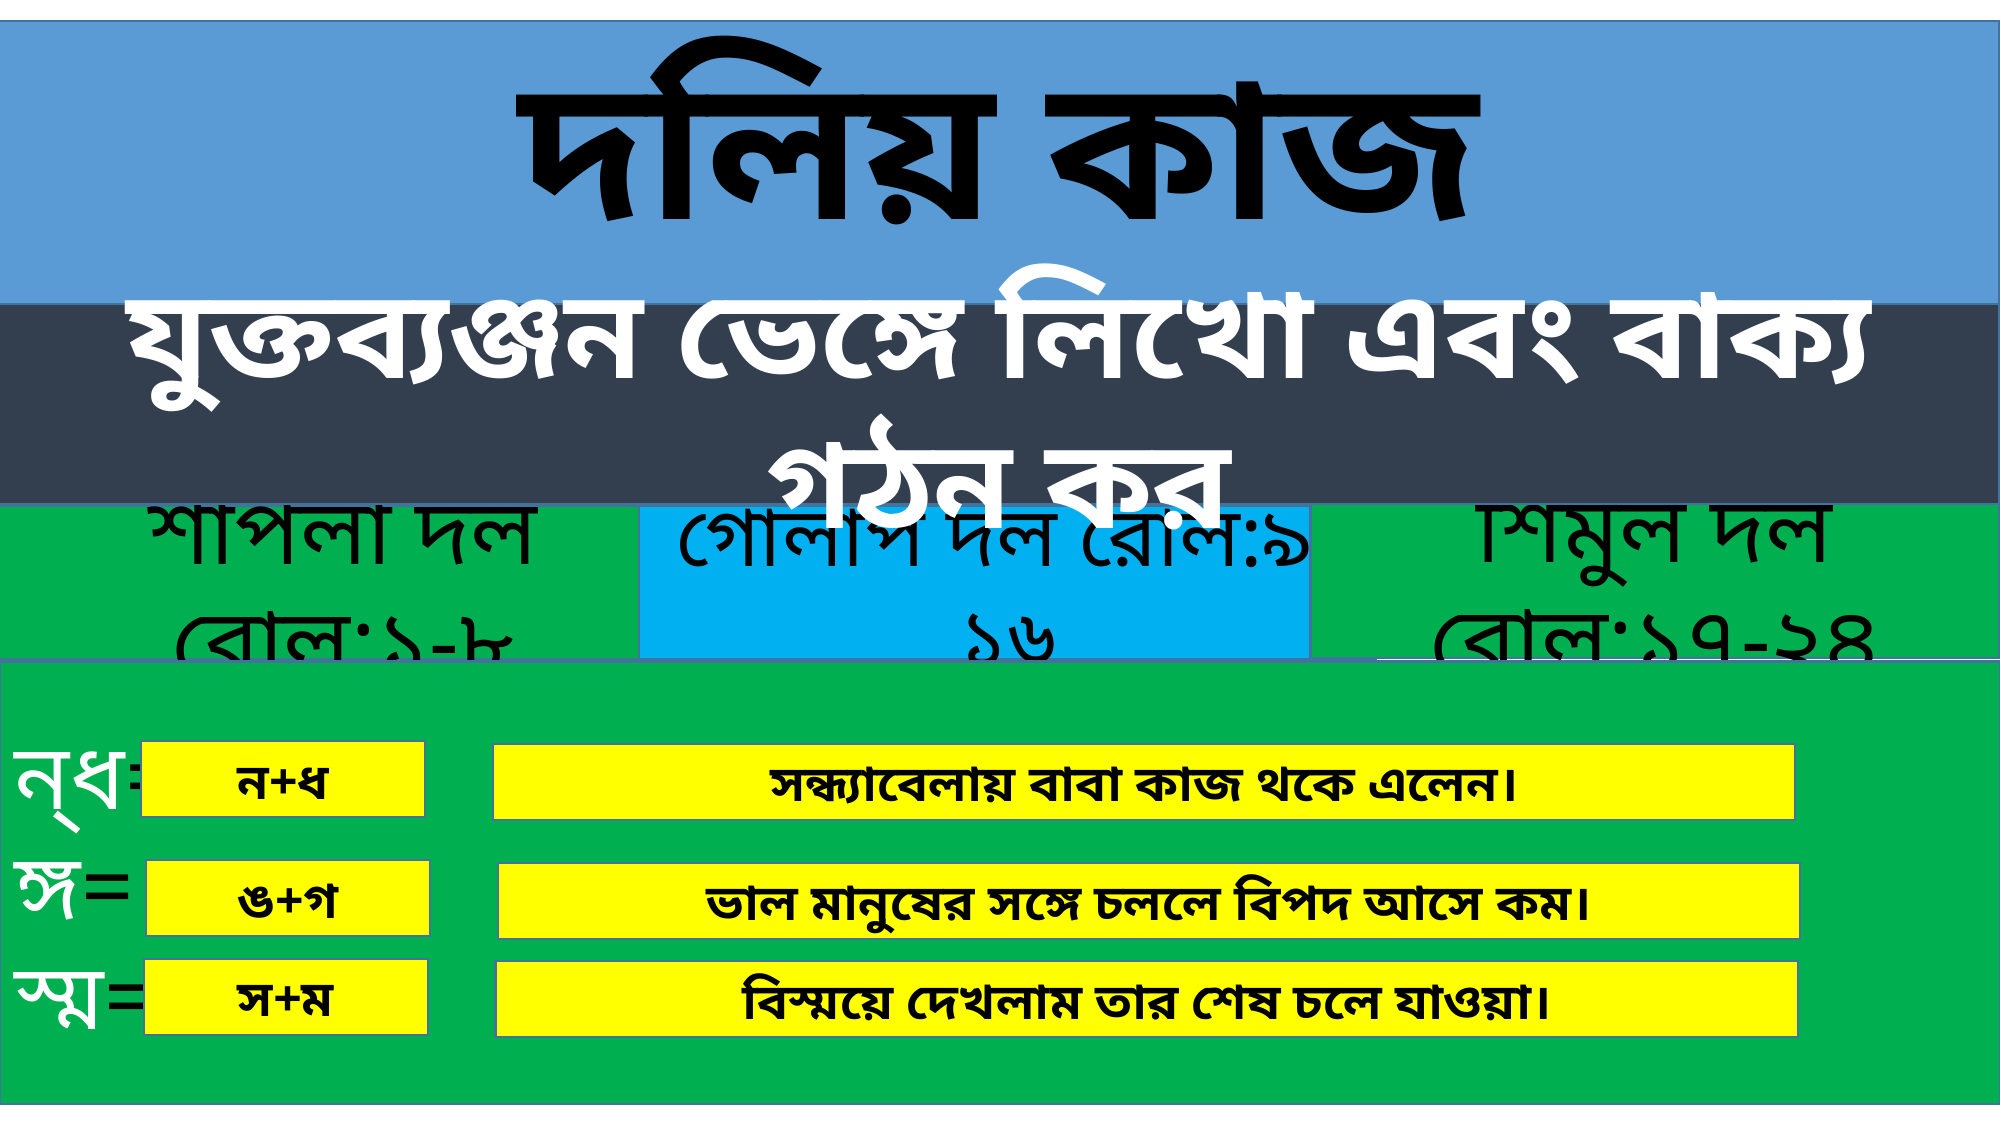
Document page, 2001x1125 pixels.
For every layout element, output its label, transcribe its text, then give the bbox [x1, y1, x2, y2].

text_box স+ম [143, 958, 429, 1036]
text_box গোলাপ দল রোল:৯-১৬ [638, 505, 1377, 660]
text_box দলিয় কাজ [0, 20, 2000, 303]
text_box যুক্তব্যঞ্জন ভেঙ্গে লিখো এবং বাক্য গঠন কর [0, 303, 2000, 505]
text_box শাপলা দল রোল:১-৮ [0, 505, 638, 660]
text_box ঙ+গ [145, 859, 431, 937]
text_box ভাল মানুষের সঙ্গে চললে বিপদ আসে কম। [497, 862, 1801, 940]
text_box ন+ধ [140, 740, 426, 818]
text_box শিমুল দল রোল:১৭-২৪ [1309, 505, 2000, 659]
text_box বিস্ময়ে দেখলাম তার শেষ চলে যাওয়া। [494, 960, 1799, 1038]
text_box সন্ধ্যাবেলায় বাবা কাজ থকে এলেন। [492, 743, 1796, 821]
text_box ন্ধ= ঙ্গ= স্ম= [0, 660, 2000, 1105]
